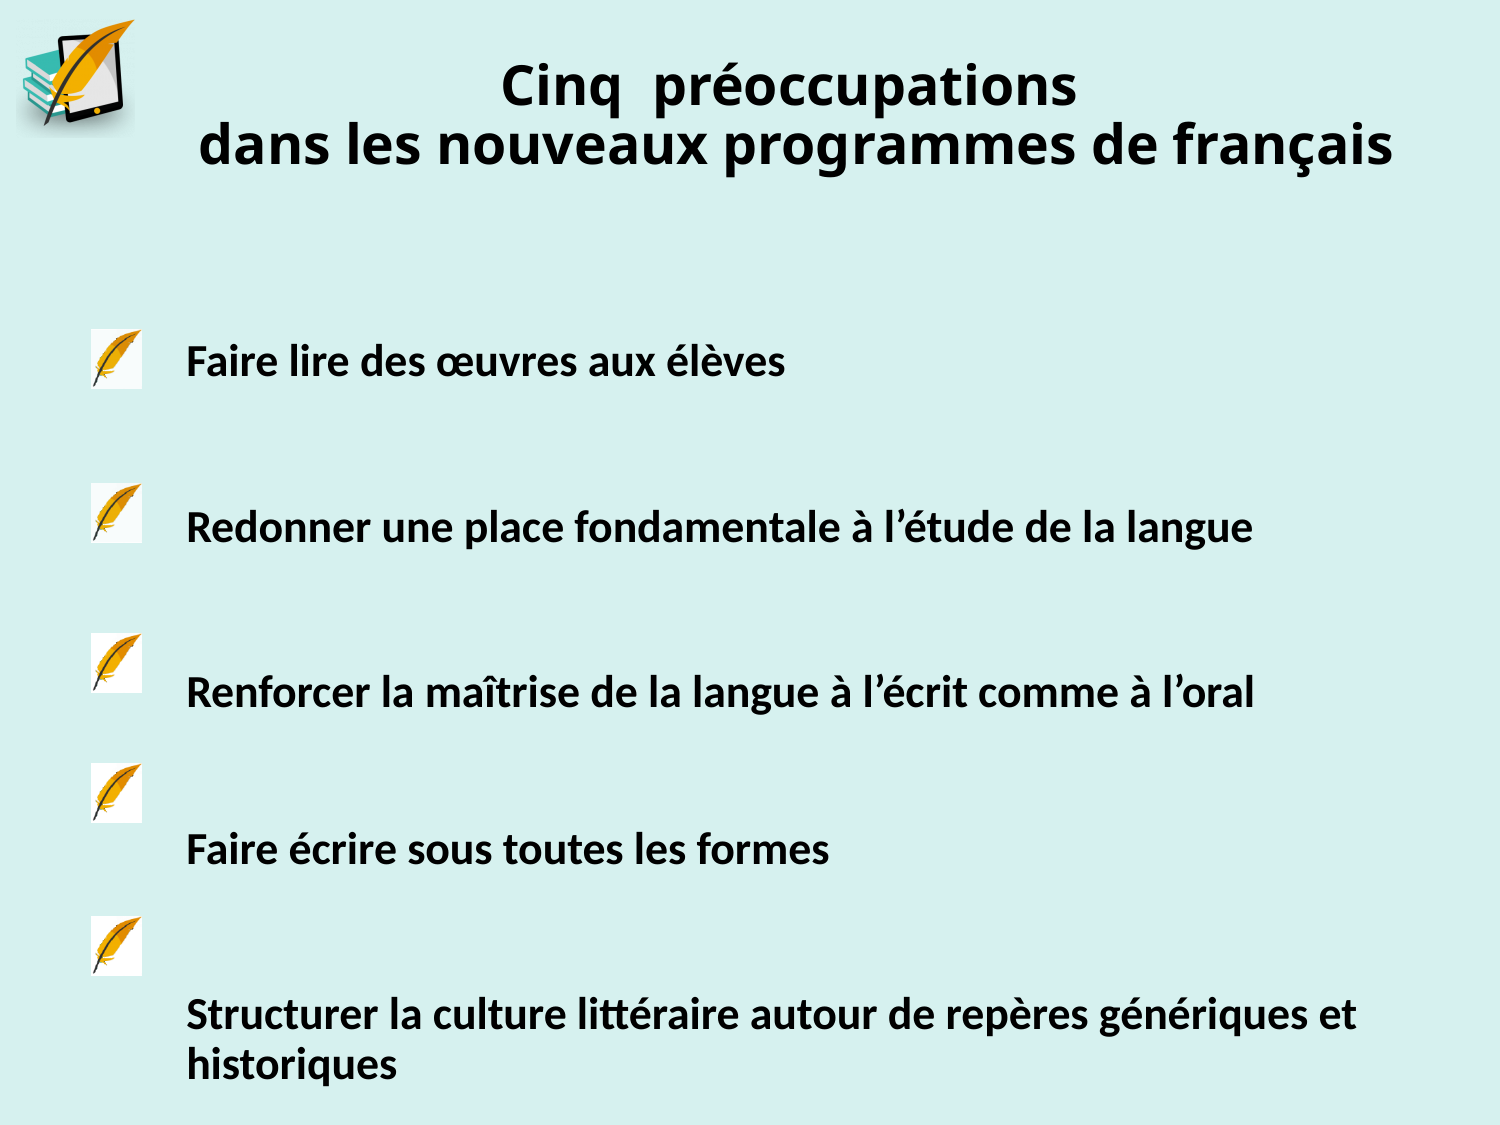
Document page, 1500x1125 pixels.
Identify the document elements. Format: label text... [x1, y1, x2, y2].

title Cinq préoccupations dans les nouveaux programmes de français [159, 19, 1435, 185]
picture [91, 763, 142, 823]
picture [91, 329, 142, 389]
picture [91, 633, 142, 693]
subtitle Faire lire des œuvres aux élèves Redonner une place fondamentale à l’étude de la langue Renforcer la maîtrise de la langue à l’écrit comme à l’oral Faire écrire sous toutes les formes Structurer la culture littéraire autour de repères génériques et historiques [171, 329, 1409, 1106]
picture [91, 483, 142, 543]
picture [16, 19, 135, 138]
picture [91, 916, 142, 976]
